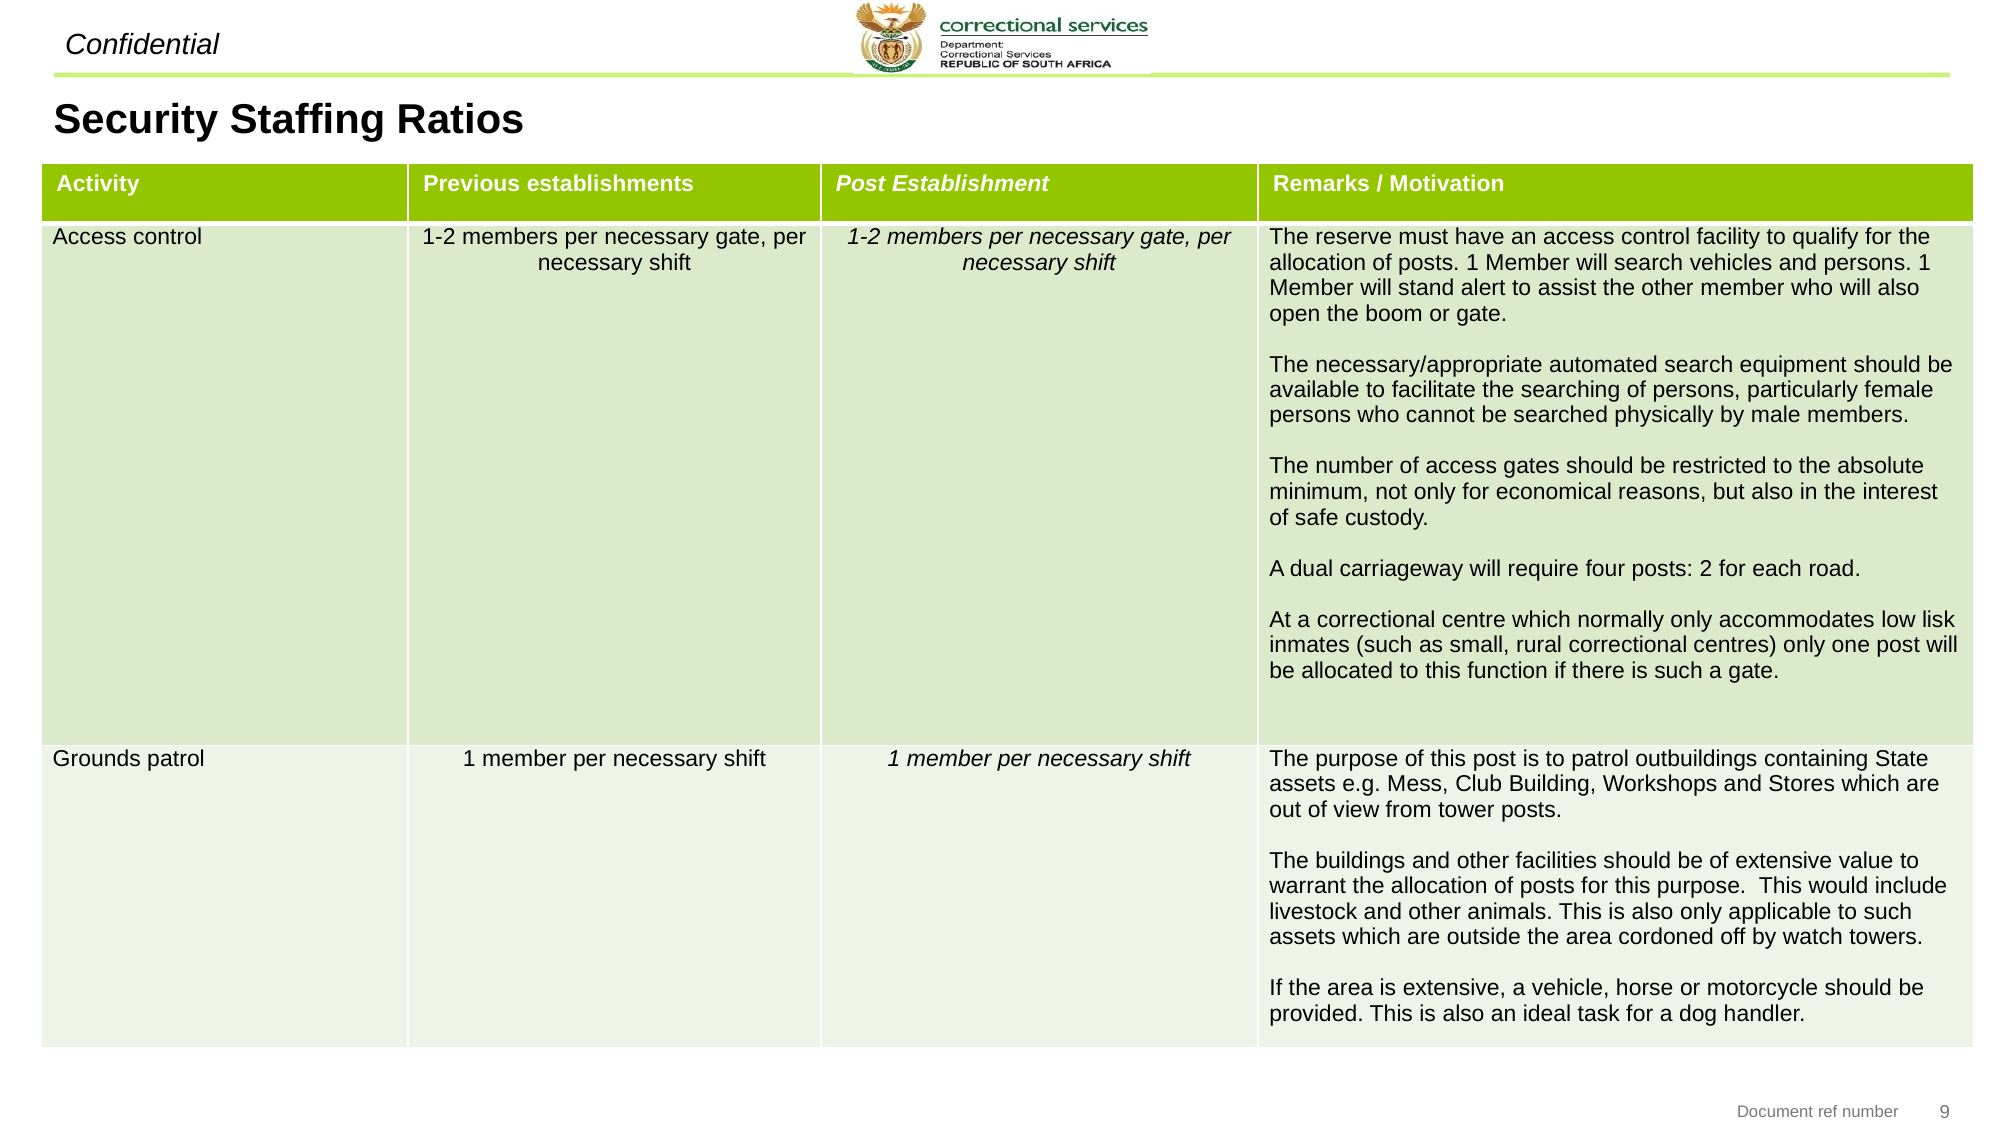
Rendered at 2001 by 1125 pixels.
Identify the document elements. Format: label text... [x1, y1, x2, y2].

table_header Activity [42, 164, 407, 221]
title Security Staffing Ratios [53, 97, 1946, 144]
table_cell The reserve must have an access control facility to qualify for the allocation of posts. 1 Member will search vehicles and persons. 1 Member will stand alert to assist the other member who will also open the boom or gate. The necessary/appropriate automated search equipment should be available to facilitate the searching of persons, particularly female persons who cannot be searched physically by male members. The number of access gates should be restricted to the absolute minimum, not only for economical reasons, but also in the interest of safe custody. A dual carriageway will require four posts: 2 for each road. At a correctional centre which normally only accommodates low lisk inmates (such as small, rural correctional centres) only one post will be allocated to this function if there is such a gate. [1259, 226, 1973, 745]
table_header Remarks / Motivation [1259, 164, 1973, 221]
picture [853, 0, 1151, 74]
table_cell 1 member per necessary shift [409, 746, 820, 1047]
table_cell The purpose of this post is to patrol outbuildings containing State assets e.g. Mess, Club Building, Workshops and Stores which are out of view from tower posts. The buildings and other facilities should be of extensive value to warrant the allocation of posts for this purpose. This would include livestock and other animals. This is also only applicable to such assets which are outside the area cordoned off by watch towers. If the area is extensive, a vehicle, horse or motorcycle should be provided. This is also an ideal task for a dog handler. [1259, 746, 1973, 1047]
table_cell 1-2 members per necessary gate, per necessary shift [822, 226, 1257, 745]
table_cell 1-2 members per necessary gate, per necessary shift [409, 226, 820, 745]
table_cell Access control [42, 226, 407, 745]
table_cell Grounds patrol [42, 746, 407, 1047]
table_header Previous establishments [409, 164, 820, 221]
table_cell 1 member per necessary shift [822, 746, 1257, 1047]
table_header Post Establishment [822, 164, 1257, 221]
